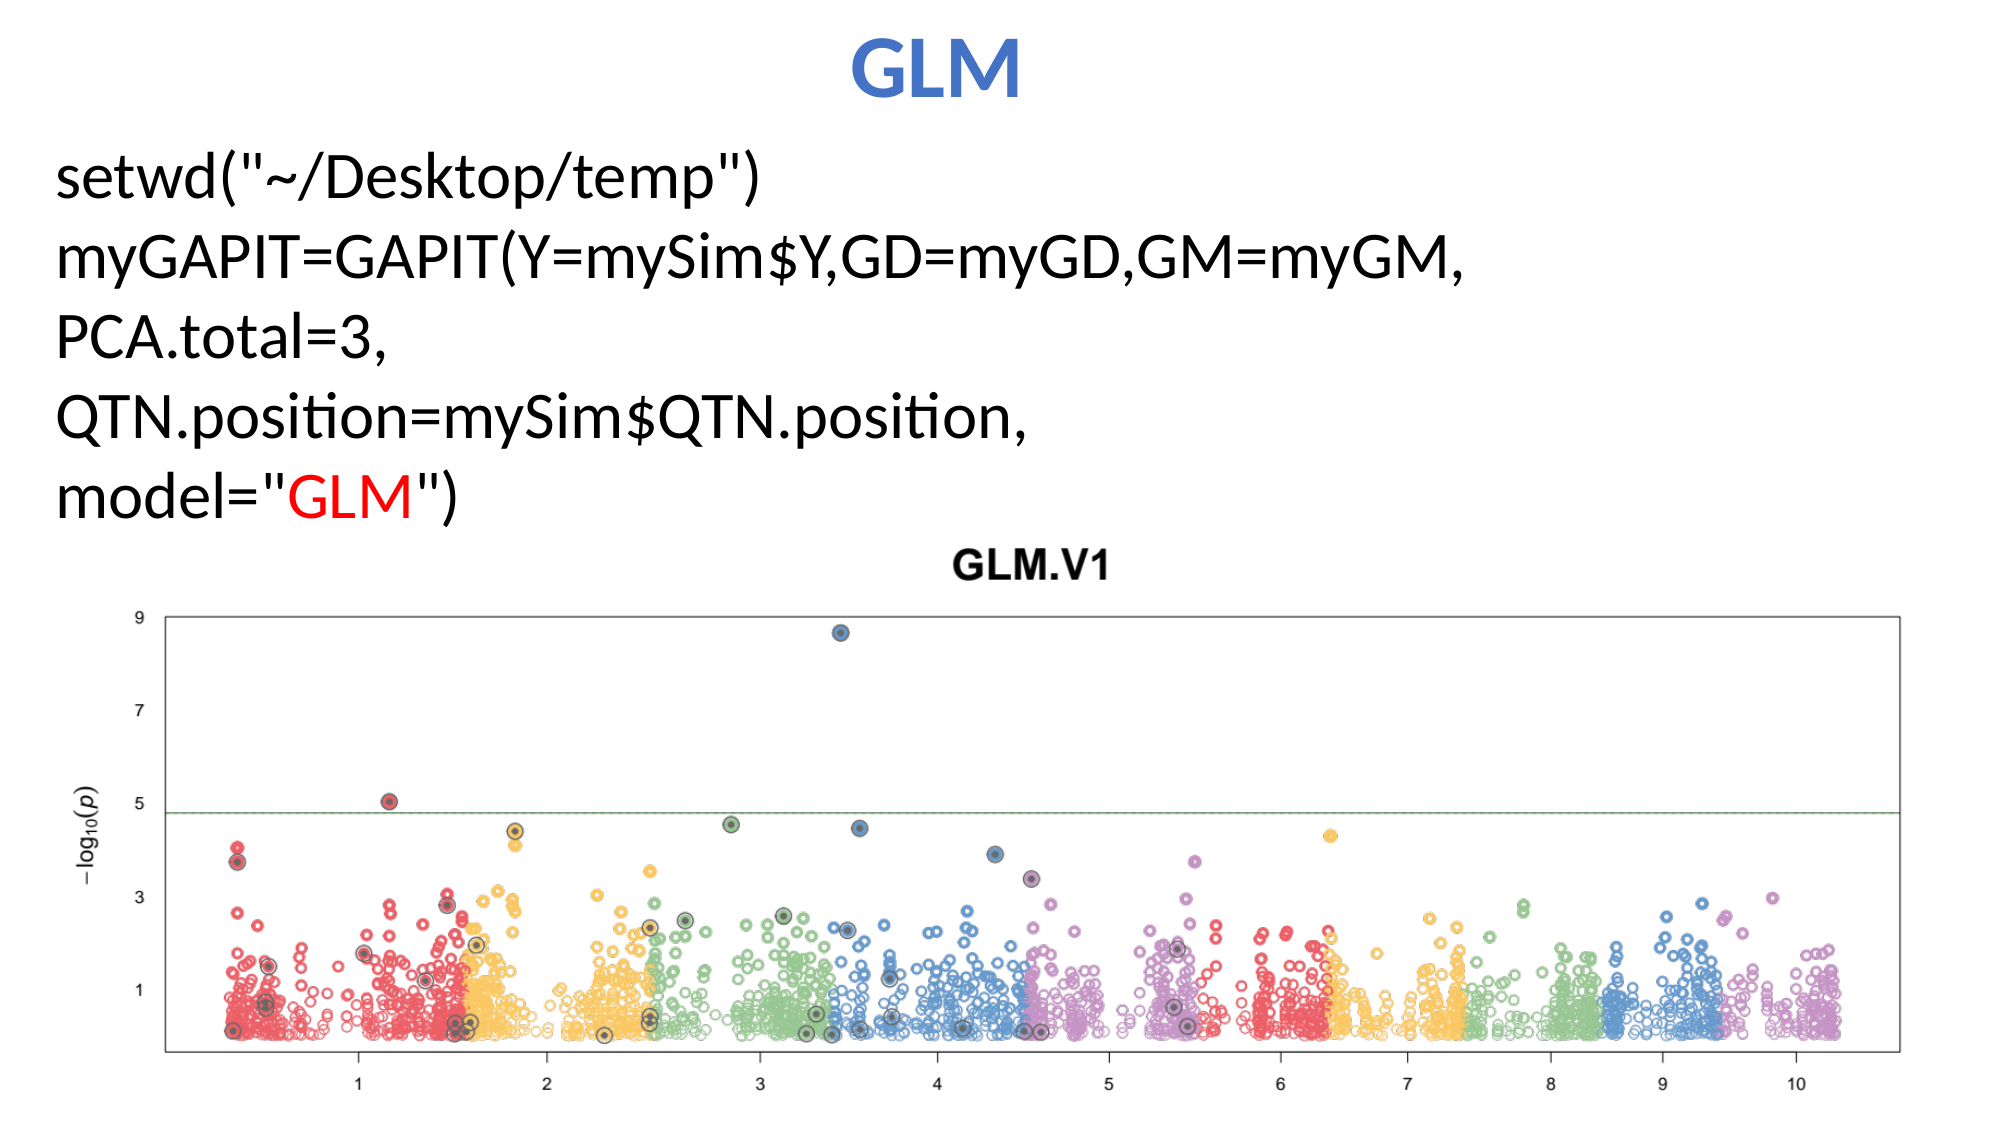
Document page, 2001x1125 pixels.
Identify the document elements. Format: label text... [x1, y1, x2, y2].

picture [40, 512, 1919, 1113]
text_box setwd("~/Desktop/temp") myGAPIT=GAPIT(Y=mySim$Y,GD=myGD,GM=myGM, PCA.total=3, QTN.position=mySim$QTN.position, model="GLM") [40, 124, 1923, 540]
title GLM [263, 12, 1612, 124]
